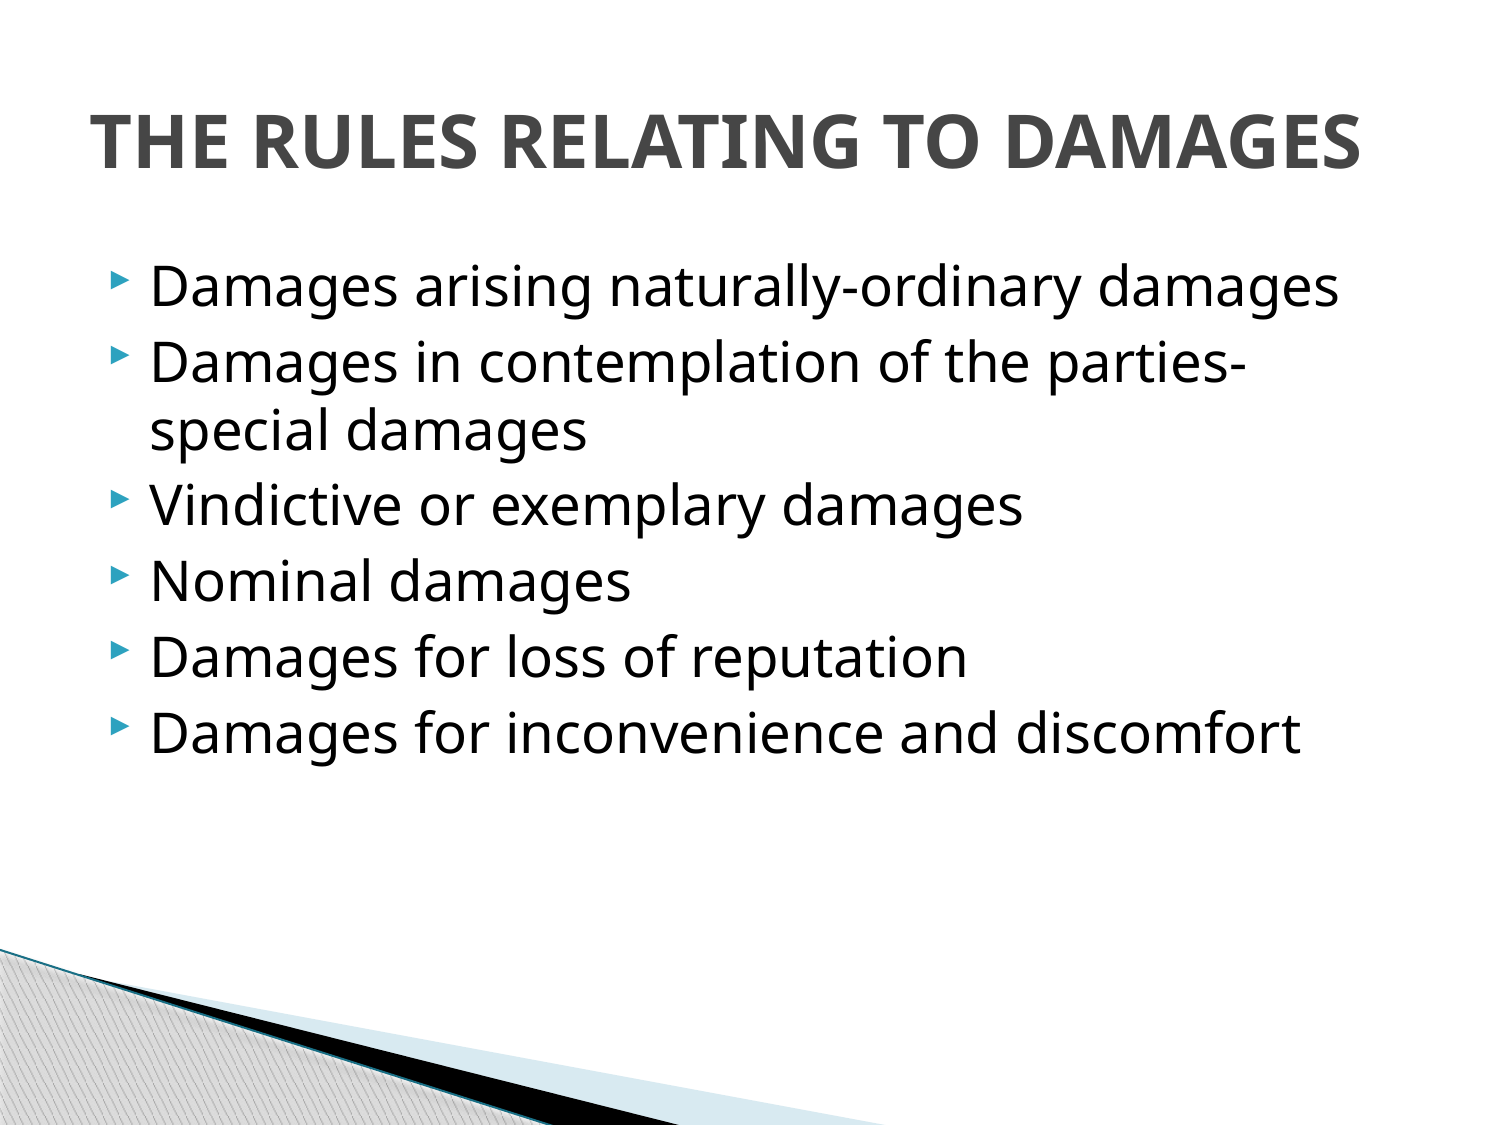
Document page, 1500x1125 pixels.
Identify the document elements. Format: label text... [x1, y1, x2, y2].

title THE RULES RELATING TO DAMAGES [75, 45, 1425, 233]
list Damages arising naturally-ordinary damages Damages in contemplation of the parties-special damages Vindictive or exemplary damages Nominal damages Damages for loss of reputation Damages for inconvenience and discomfort [75, 243, 1425, 986]
